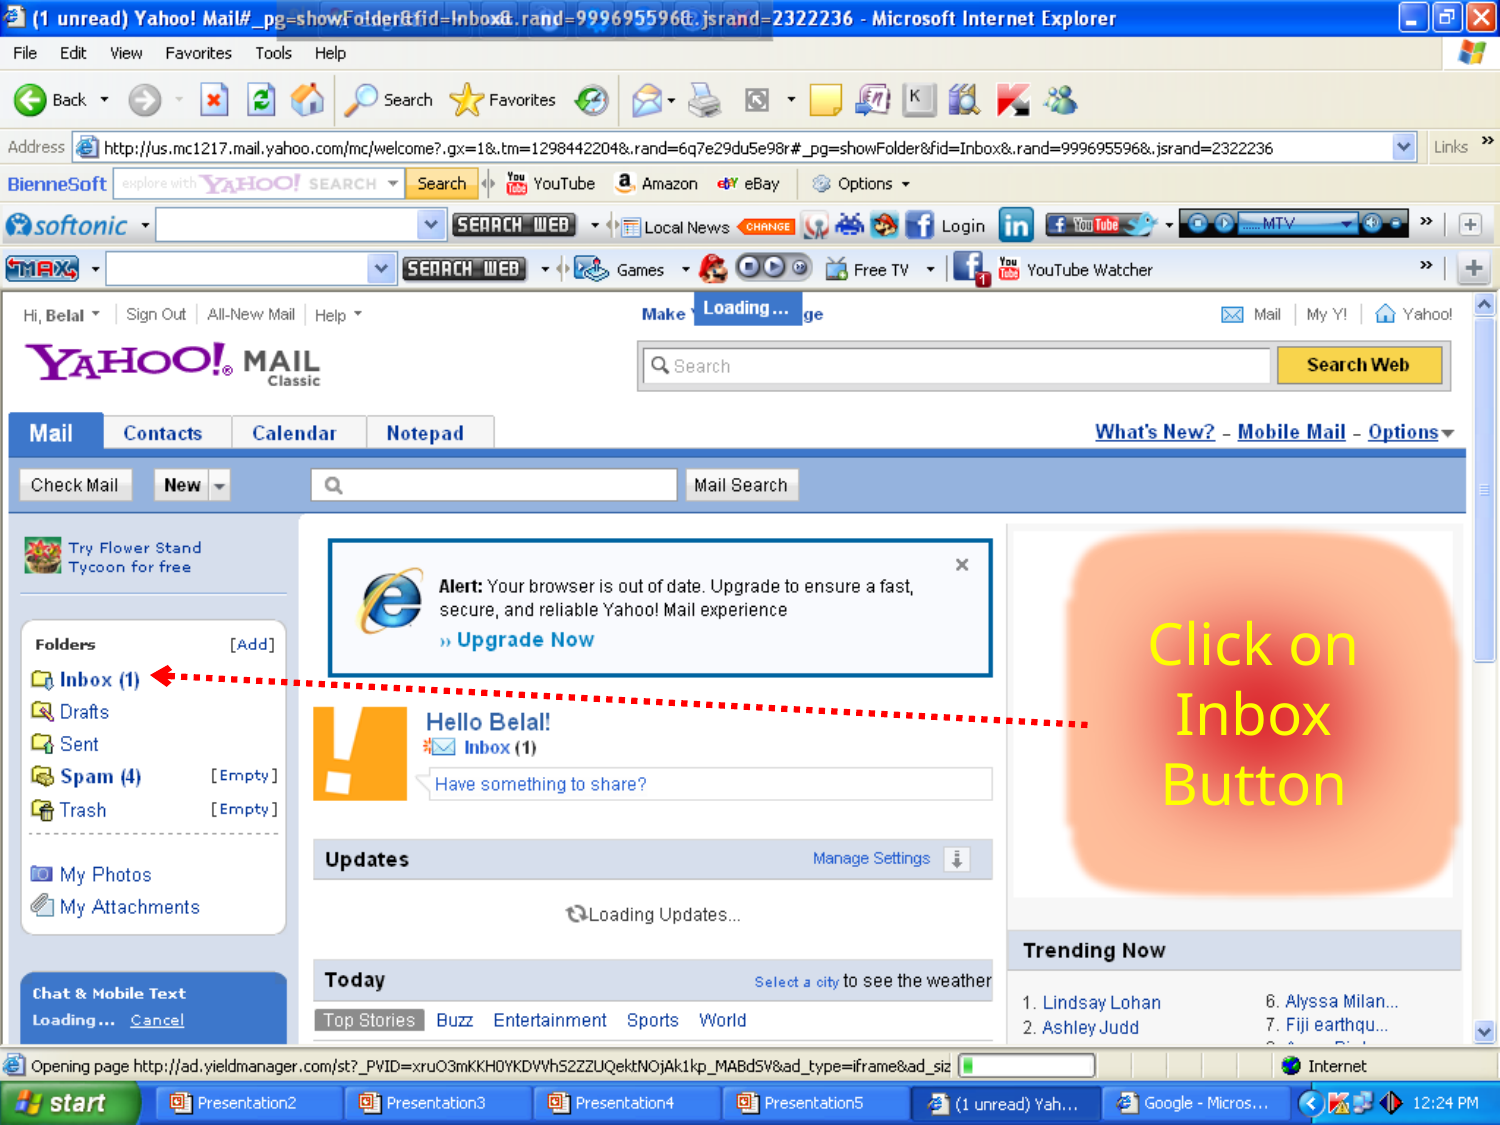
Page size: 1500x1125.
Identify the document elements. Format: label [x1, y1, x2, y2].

text_box [149, 674, 1088, 726]
picture [0, 0, 1500, 1125]
